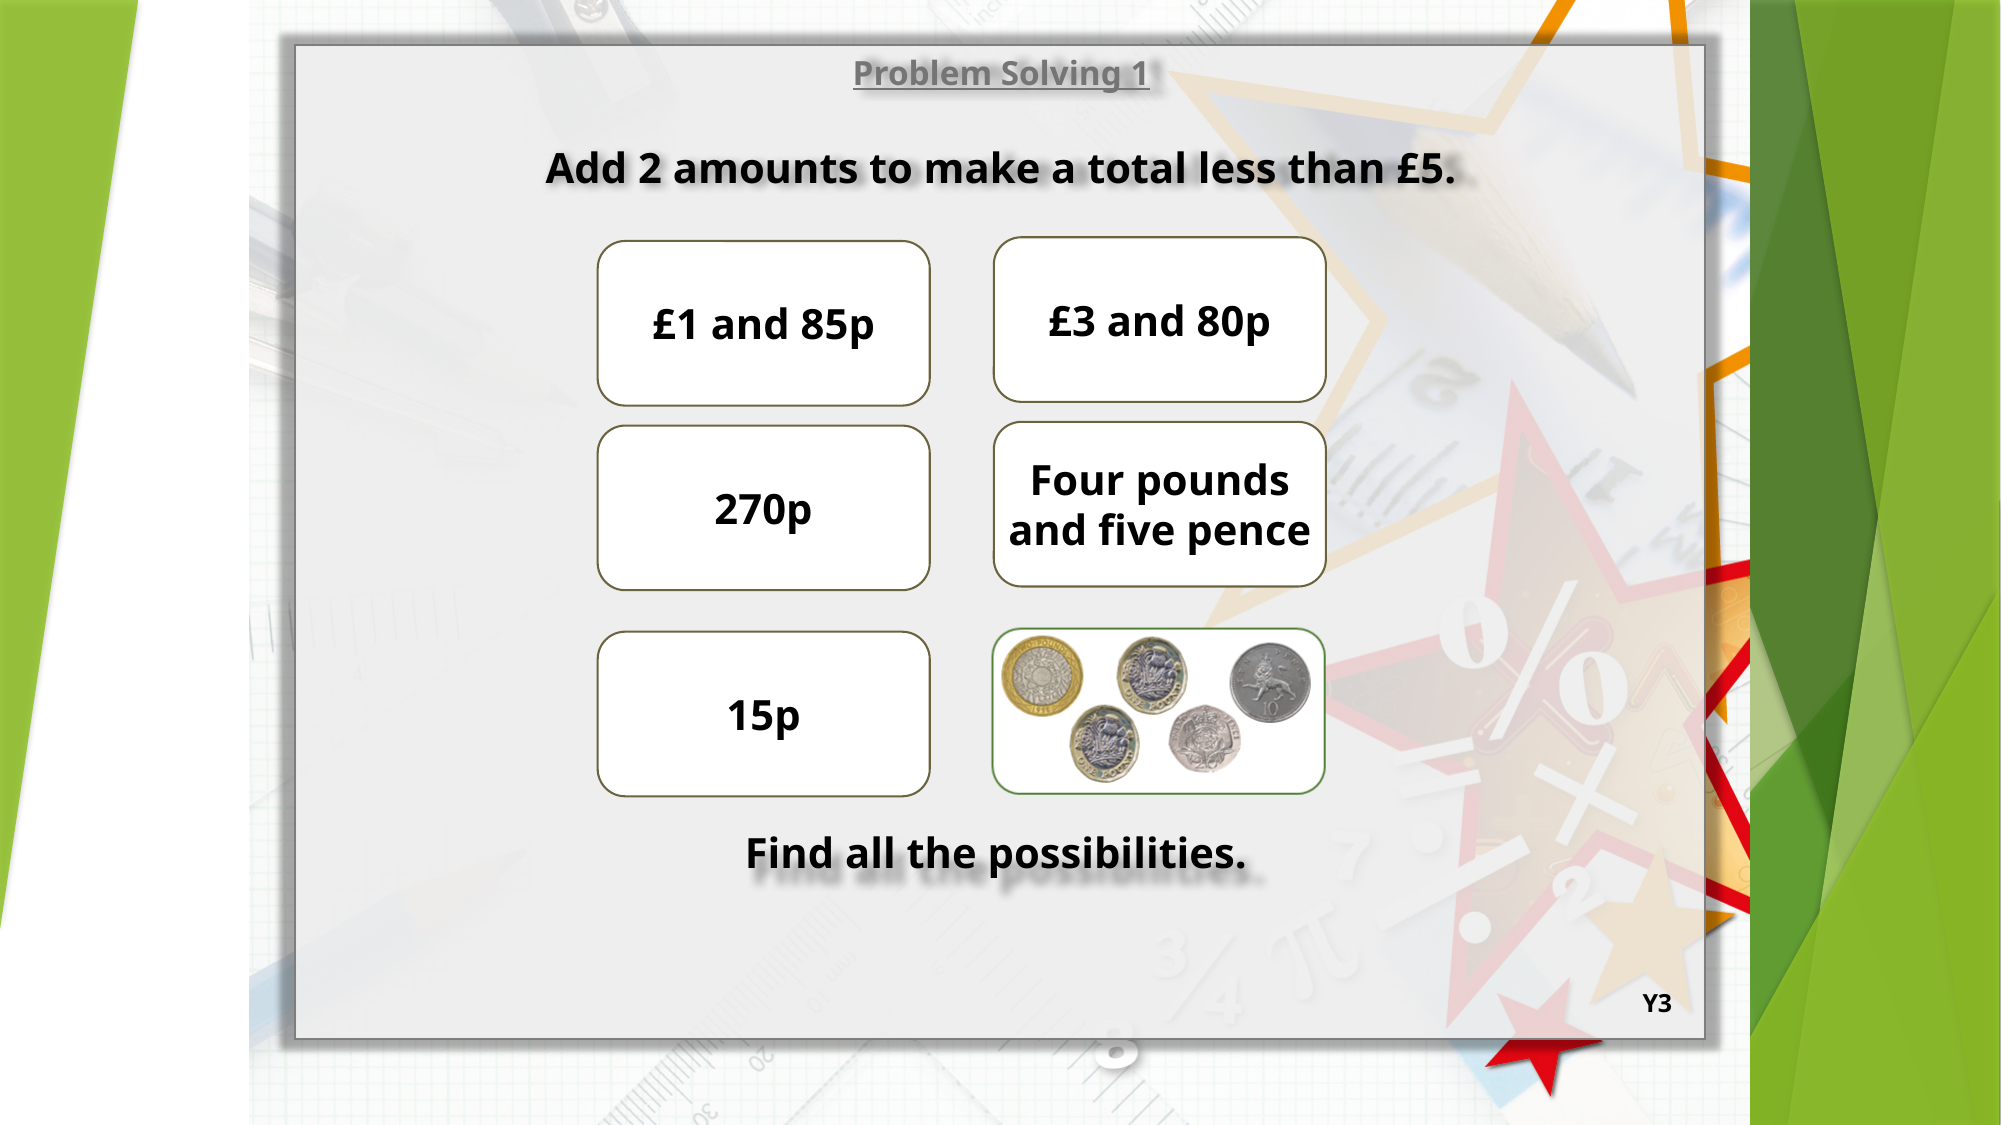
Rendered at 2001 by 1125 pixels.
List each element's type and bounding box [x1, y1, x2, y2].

picture [249, 0, 1751, 1125]
